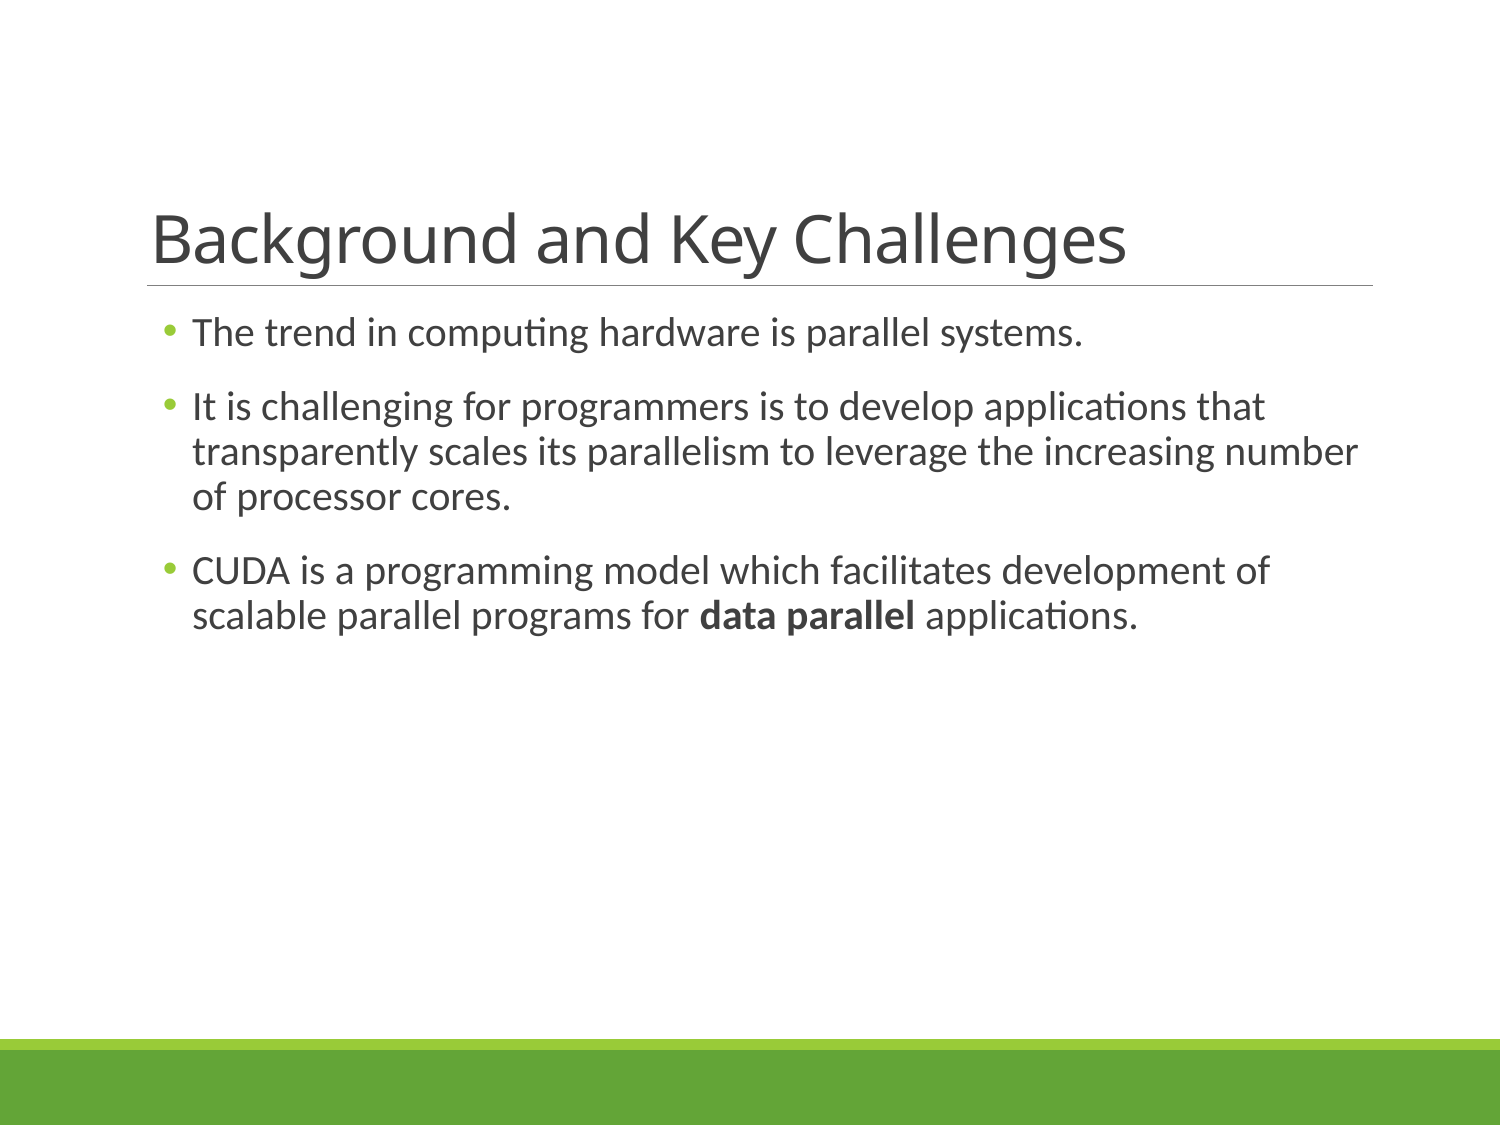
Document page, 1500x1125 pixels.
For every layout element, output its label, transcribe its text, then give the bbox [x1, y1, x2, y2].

list The trend in computing hardware is parallel systems. It is challenging for programmers is to develop applications that transparently scales its parallelism to leverage the increasing number of processor cores. CUDA is a programming model which facilitates development of scalable parallel programs for data parallel applications. [135, 302, 1373, 963]
title Background and Key Challenges [135, 47, 1373, 285]
